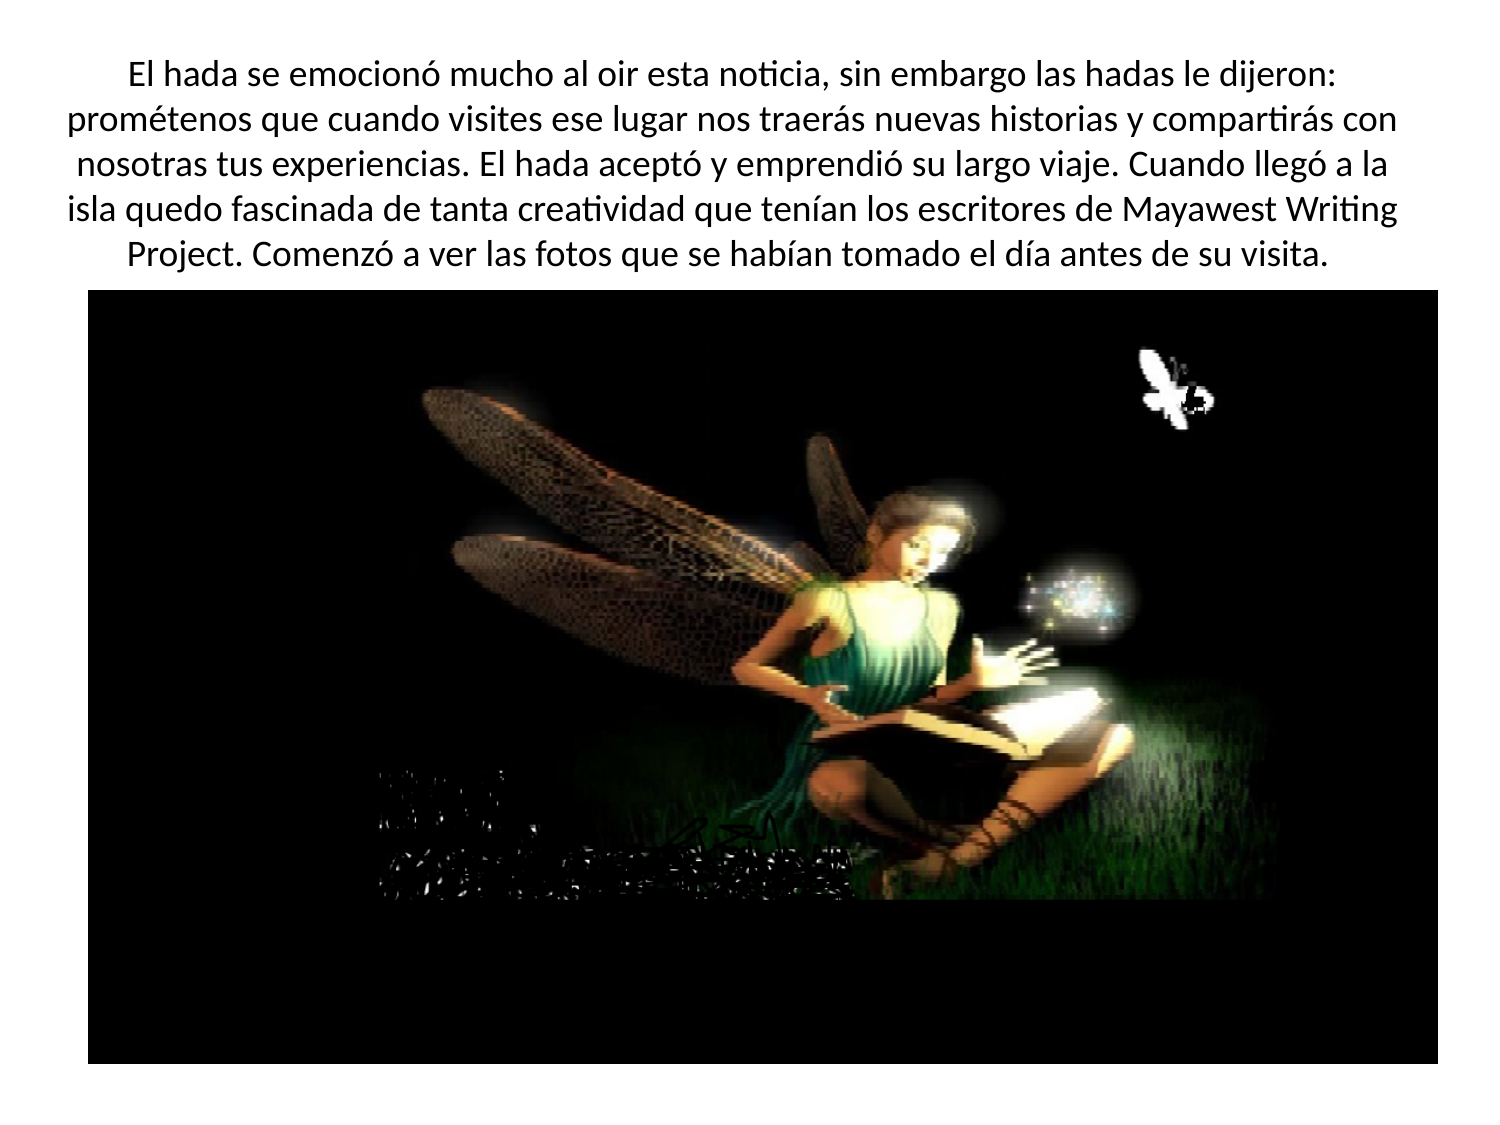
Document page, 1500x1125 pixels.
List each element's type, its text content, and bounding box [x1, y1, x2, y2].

picture [88, 290, 1438, 1064]
title El hada se emocionó mucho al oir esta noticia, sin embargo las hadas le dijeron: prométenos que cuando visites ese lugar nos traerás nuevas historias y compartirás con nosotras tus experiencias. El hada aceptó y emprendió su largo viaje. Cuando llegó a la isla quedo fascinada de tanta creatividad que tenían los escritores de Mayawest Writing Project. Comenzó a ver las fotos que se habían tomado el día antes de su visita. [41, 45, 1425, 233]
